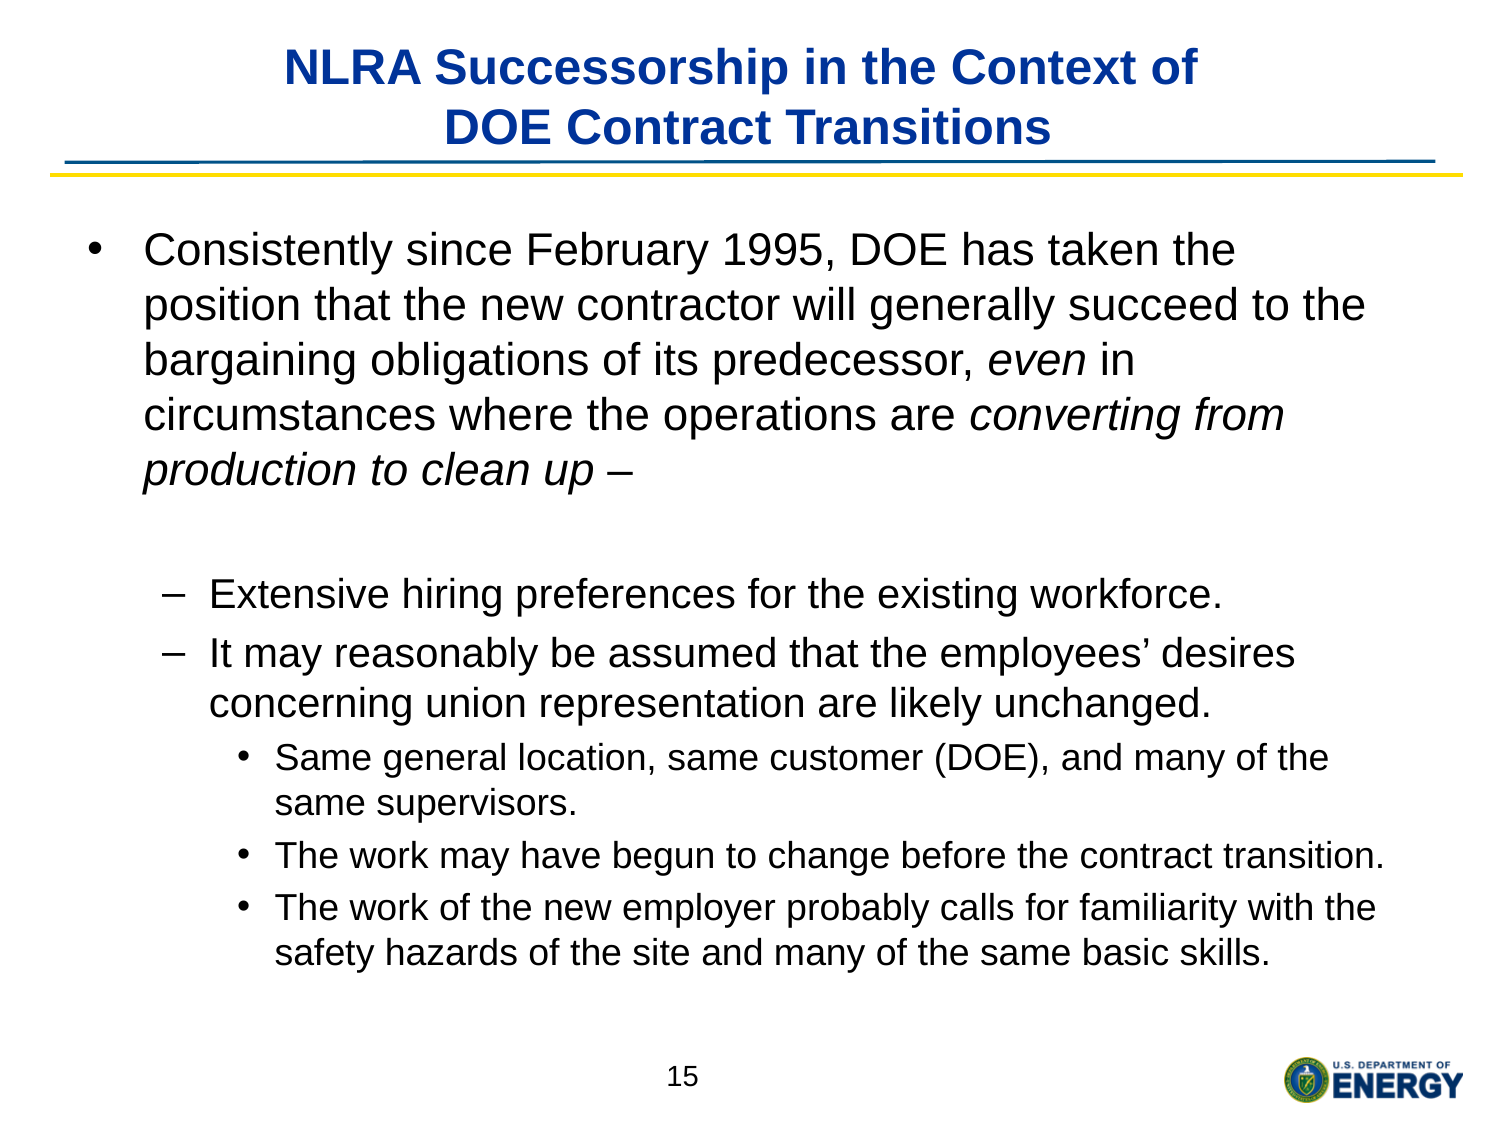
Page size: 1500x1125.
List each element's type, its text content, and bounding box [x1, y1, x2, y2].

title NLRA Successorship in the Context of DOE Contract Transitions [71, 32, 1425, 158]
picture [1284, 1057, 1463, 1103]
list Consistently since February 1995, DOE has taken the position that the new contractor will generally succeed to the bargaining obligations of its predecessor, even in circumstances where the operations are converting from production to clean up – Extensive hiring preferences for the existing workforce. It may reasonably be assumed that the employees’ desires concerning union representation are likely unchanged. Same general location, same customer (DOE), and many of the same supervisors. The work may have begun to change before the contract transition. The work of the new employer probably calls for familiarity with the safety hazards of the site and many of the same basic skills. [71, 212, 1422, 1060]
